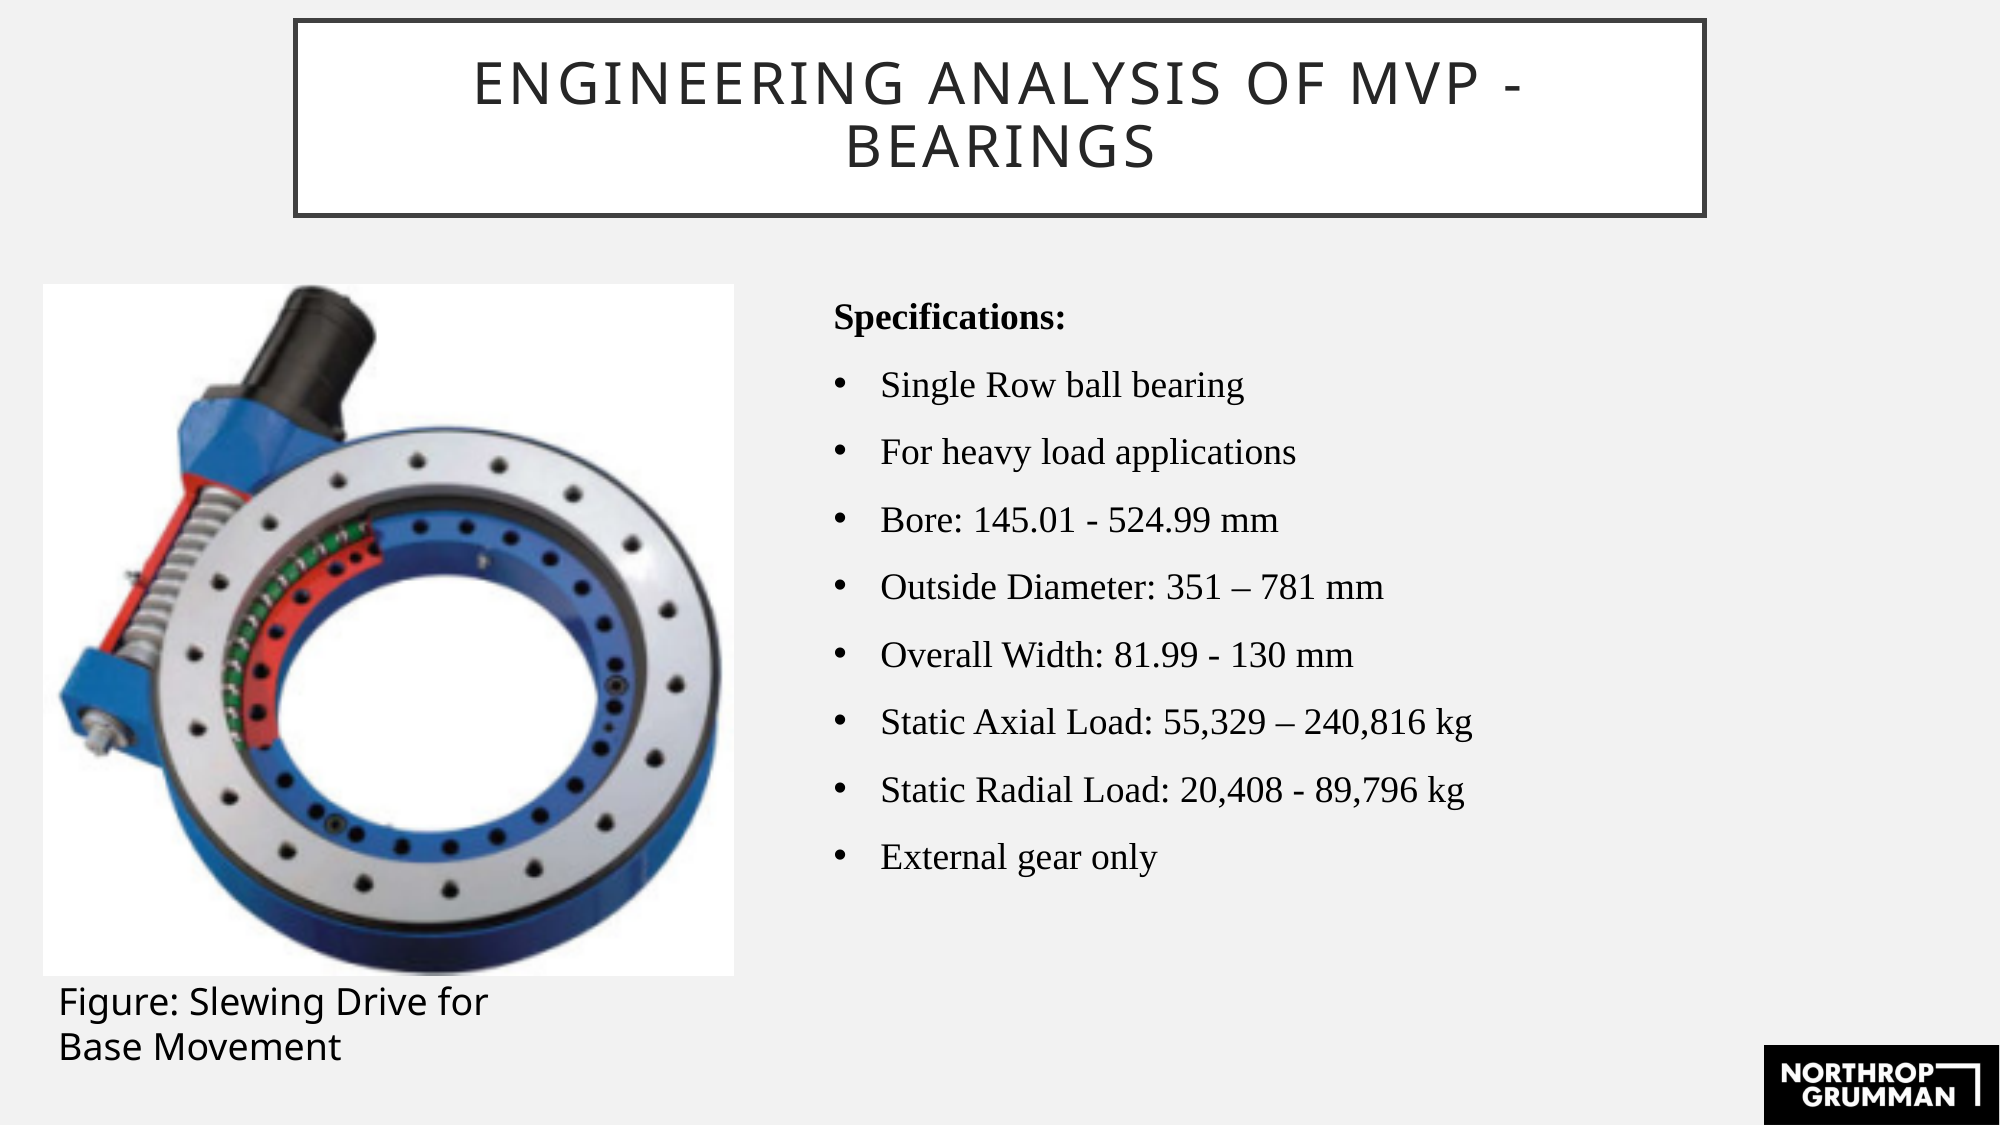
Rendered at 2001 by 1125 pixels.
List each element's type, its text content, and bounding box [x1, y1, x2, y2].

text_box Specifications: Single Row ball bearing For heavy load applications Bore: 145.01 - 524.99 mm Outside Diameter: 351 – 781 mm Overall Width: 81.99 - 130 mm Static Axial Load: 55,329 – 240,816 kg Static Radial Load: 20,408 - 89,796 kg External gear only [818, 285, 1820, 885]
picture [43, 284, 734, 976]
title Engineering Analysis of MVP - Bearings [293, 18, 1707, 218]
text_box Figure: Slewing Drive for Base Movement [43, 976, 557, 1075]
picture [1764, 1045, 2000, 1125]
